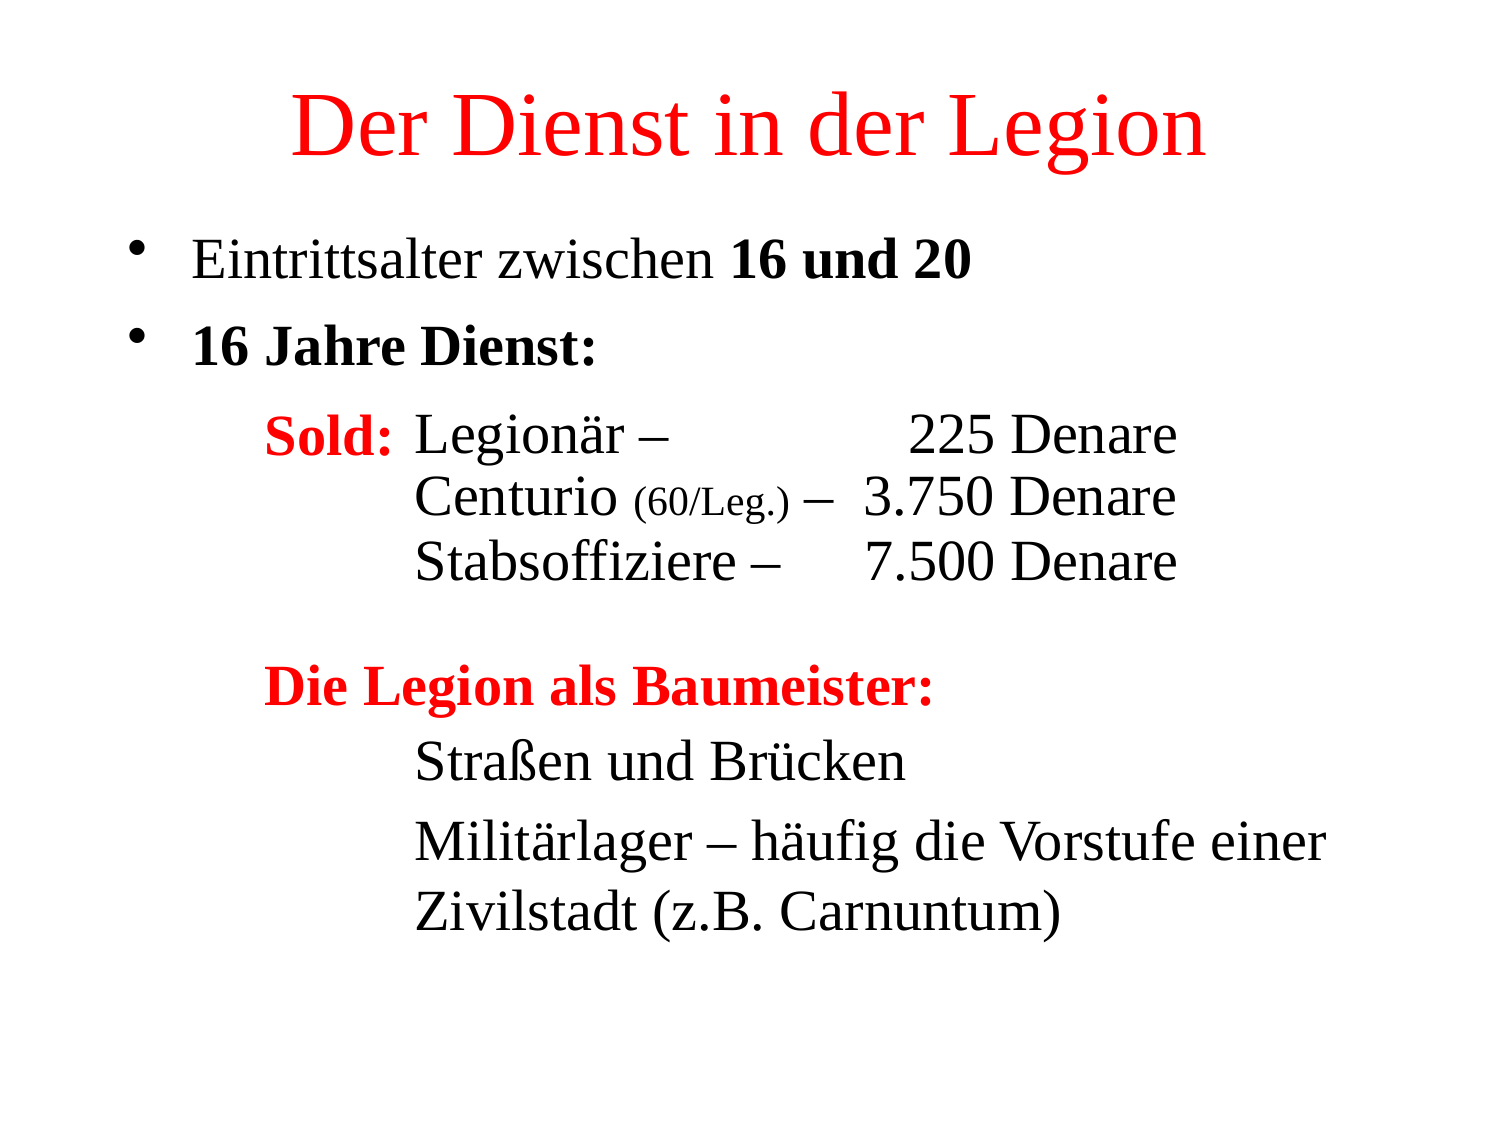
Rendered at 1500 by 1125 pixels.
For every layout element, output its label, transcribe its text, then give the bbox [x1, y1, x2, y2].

title Der Dienst in der Legion [112, 24, 1388, 213]
text_box Eintrittsalter zwischen 16 und 20 [112, 212, 1100, 298]
text_box Sold: [249, 389, 399, 475]
text_box 16 Jahre Dienst: [112, 299, 838, 385]
text_box Legionär – 225 Denare [399, 387, 1263, 450]
text_box Stabsoffiziere – 7.500 Denare [399, 514, 1338, 600]
text_box Centurio (60/Leg.) – 3.750 Denare [399, 450, 1500, 535]
text_box Die Legion als Baumeister: [249, 639, 963, 725]
text_box Straßen und Brücken [399, 714, 1075, 794]
text_box Militärlager – häufig die Vorstufe einer Zivilstadt (z.B. Carnuntum) [399, 794, 1363, 950]
